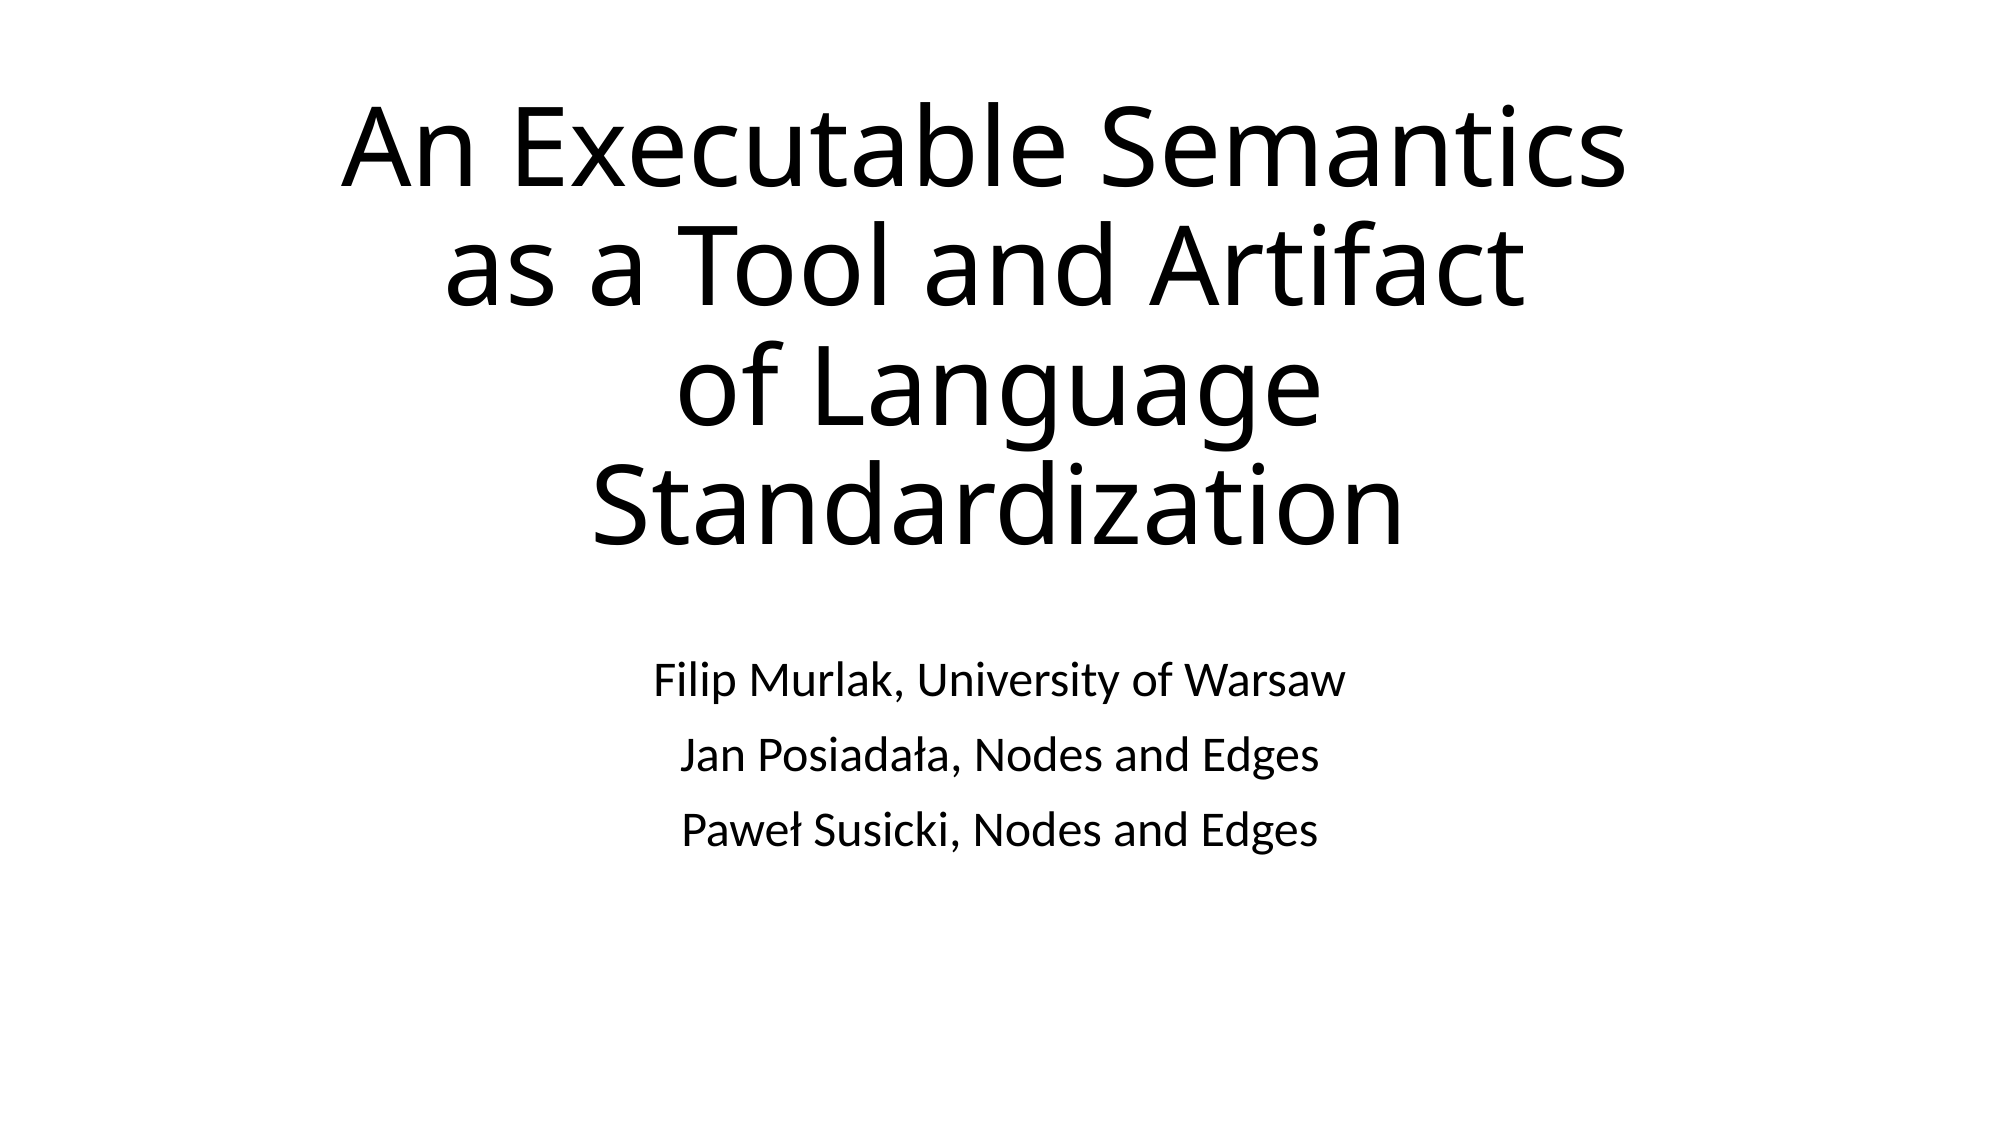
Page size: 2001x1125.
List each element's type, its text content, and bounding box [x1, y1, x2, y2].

title An Executable Semantics as a Tool and Artifact of Language Standardization [249, 183, 1751, 577]
subtitle Filip Murlak, University of Warsaw Jan Posiadała, Nodes and Edges Paweł Susicki, Nodes and Edges [249, 645, 1751, 919]
